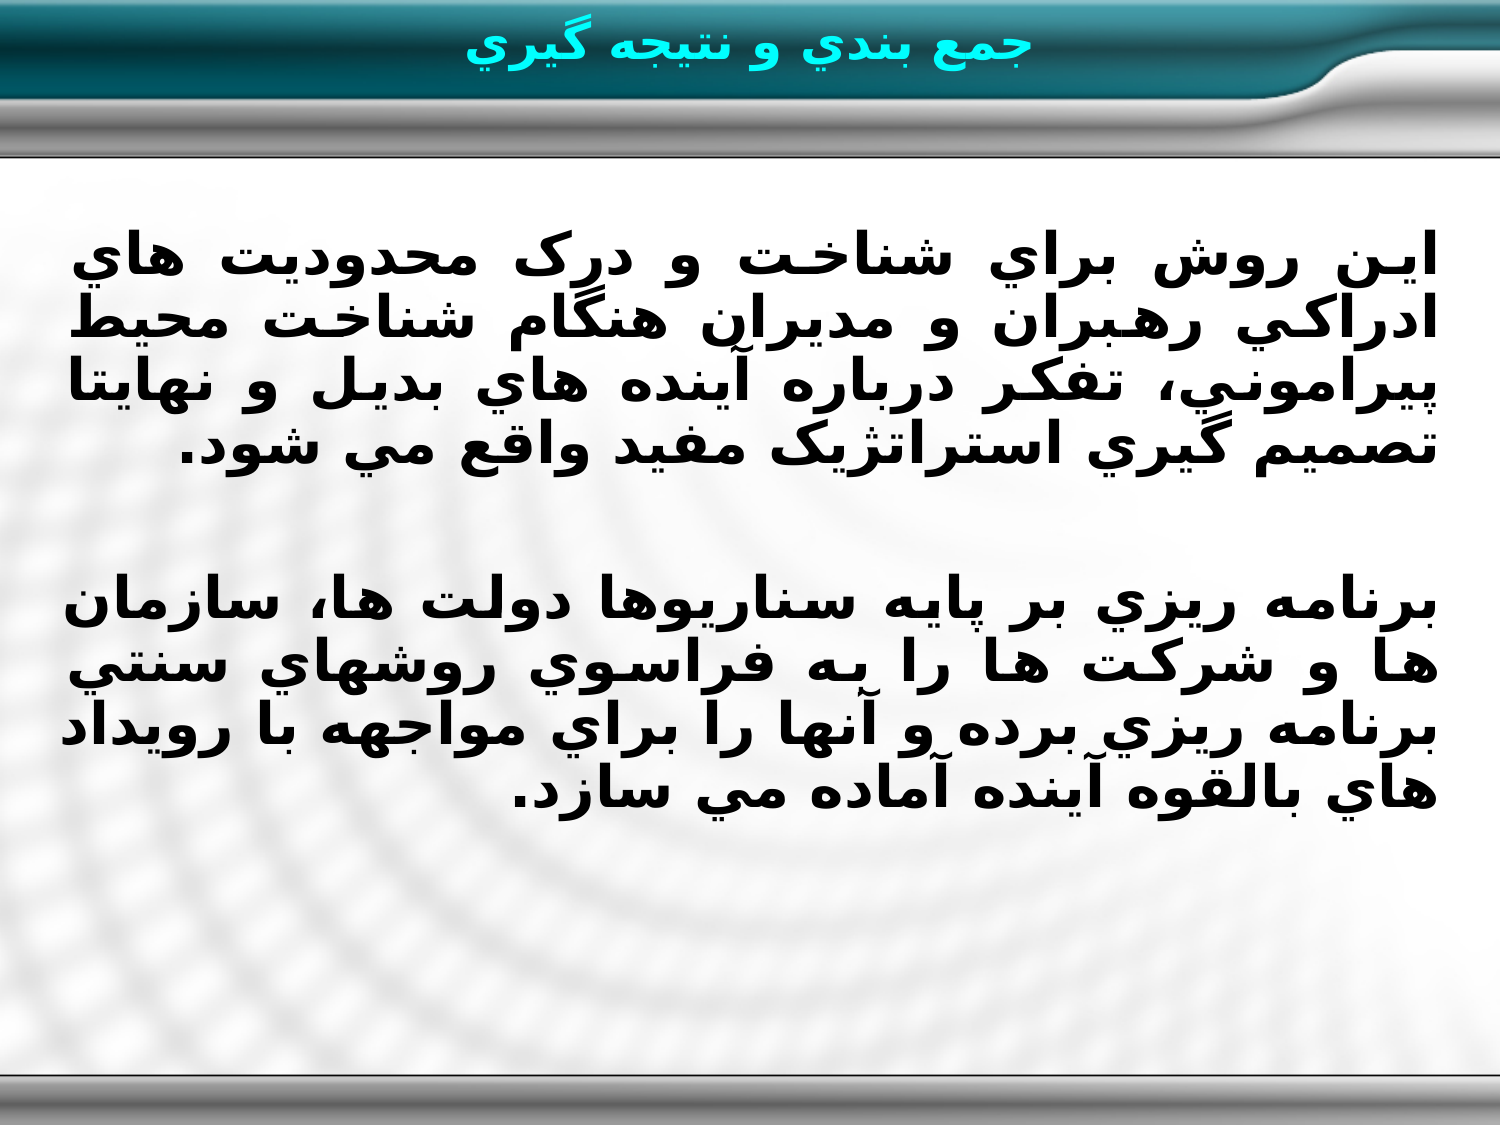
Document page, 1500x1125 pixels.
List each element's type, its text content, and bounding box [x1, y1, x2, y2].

text_box جمع بندي و نتيجه گيري [21, 2, 1480, 77]
text_box اين روش براي شناخت و درک محدوديت هاي ادراکي رهبران و مديران هنگام شناخت محيط پيراموني، تفکر درباره آينده هاي بديل و نهايتا تصميم گيري استراتژيک مفيد واقع مي شود. برنامه ريزي بر پايه سناريوها دولت ها، سازمان ها و شرکت ها را به فراسوي روشهاي سنتي برنامه ريزي برده و آنها را براي مواجهه با رويداد هاي بالقوه آينده آماده مي سازد. [42, 216, 1470, 829]
picture [0, 0, 1500, 1125]
